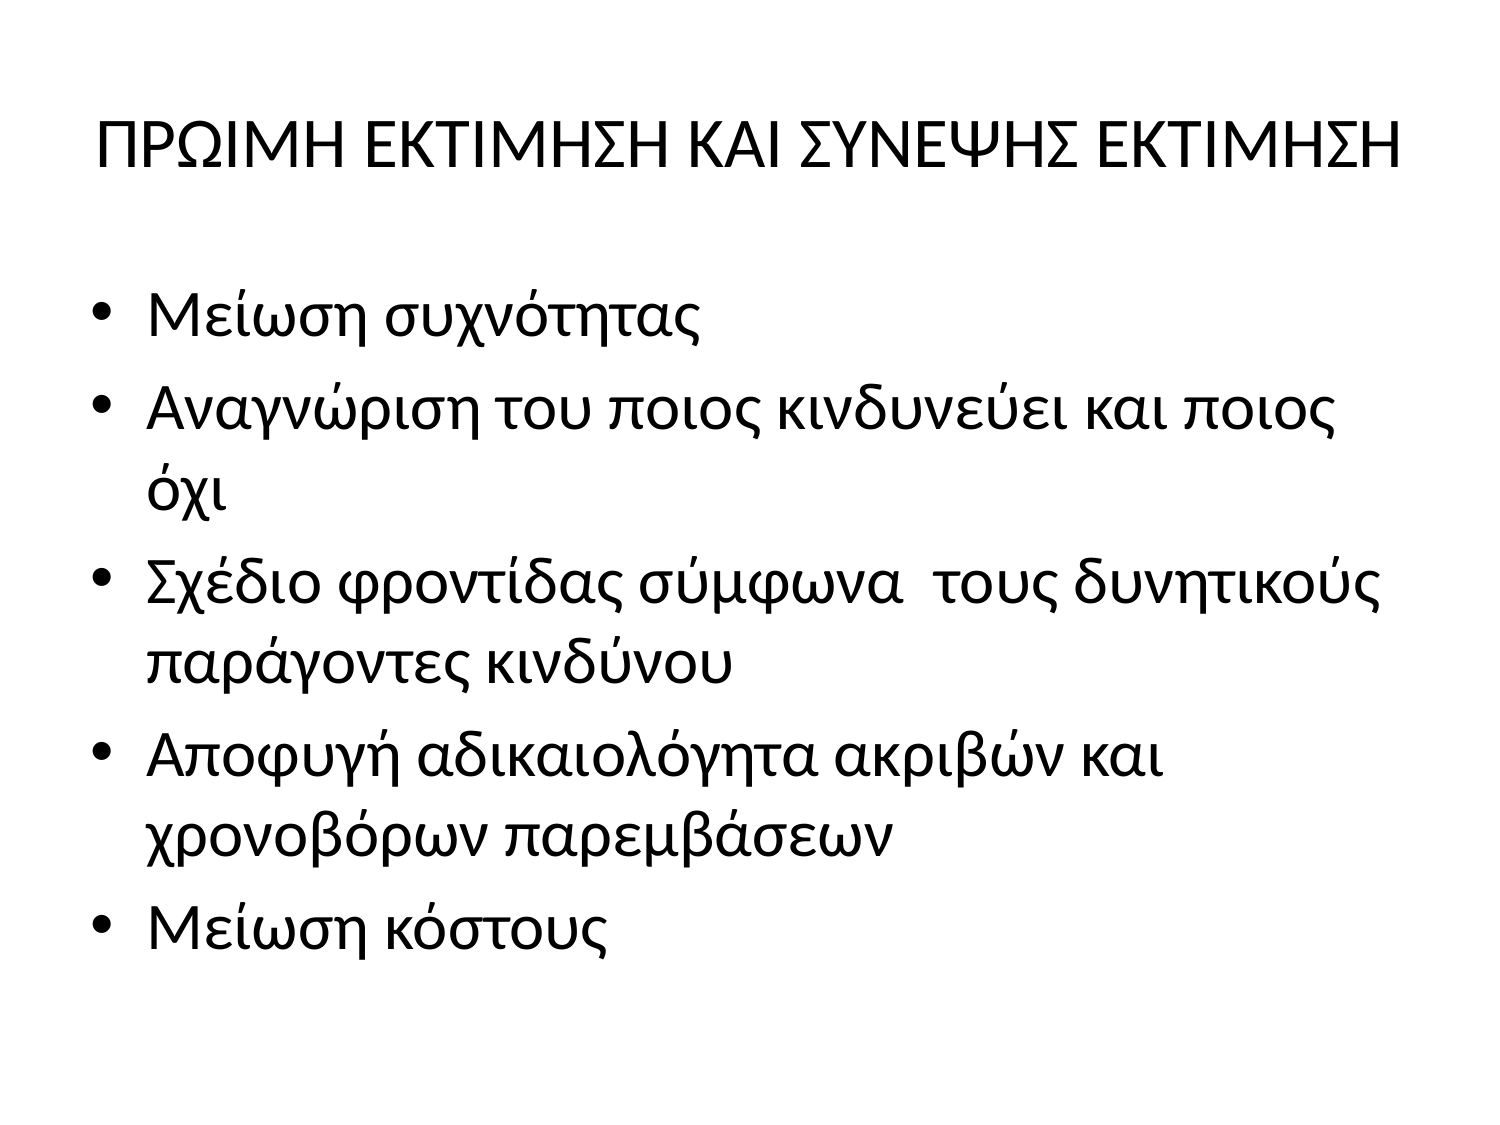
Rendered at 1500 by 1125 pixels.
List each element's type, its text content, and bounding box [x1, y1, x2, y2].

title ΠΡΩΙΜΗ ΕΚΤΙΜΗΣΗ ΚΑΙ ΣΥΝΕΨΗΣ ΕΚΤΙΜΗΣΗ [75, 45, 1425, 233]
list Μείωση συχνότητας Αναγνώριση του ποιος κινδυνεύει και ποιος όχι Σχέδιο φροντίδας σύμφωνα τους δυνητικούς παράγοντες κινδύνου Αποφυγή αδικαιολόγητα ακριβών και χρονοβόρων παρεμβάσεων Μείωση κόστους [75, 262, 1425, 1005]
